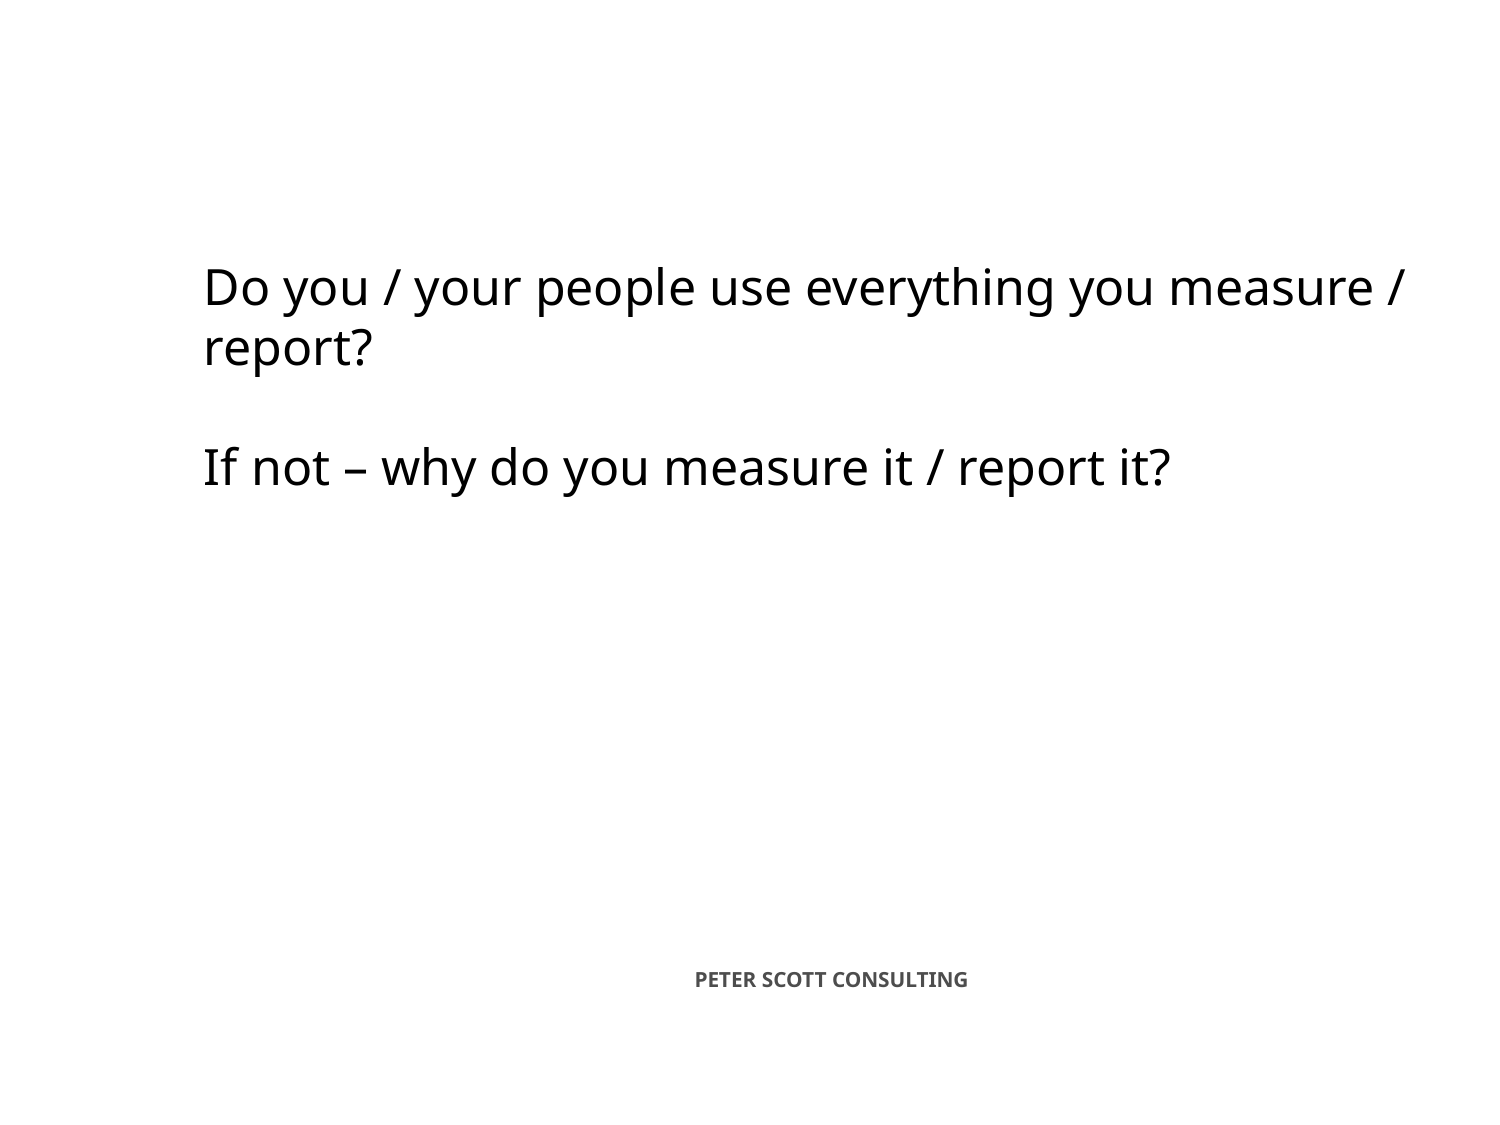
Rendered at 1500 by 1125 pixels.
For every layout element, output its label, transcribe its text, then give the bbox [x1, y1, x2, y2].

list PETER SCOTT CONSULTING [193, 964, 1469, 1006]
title Do you / your people use everything you measure / report? If not – why do you measure it / report it? [188, 35, 1468, 717]
